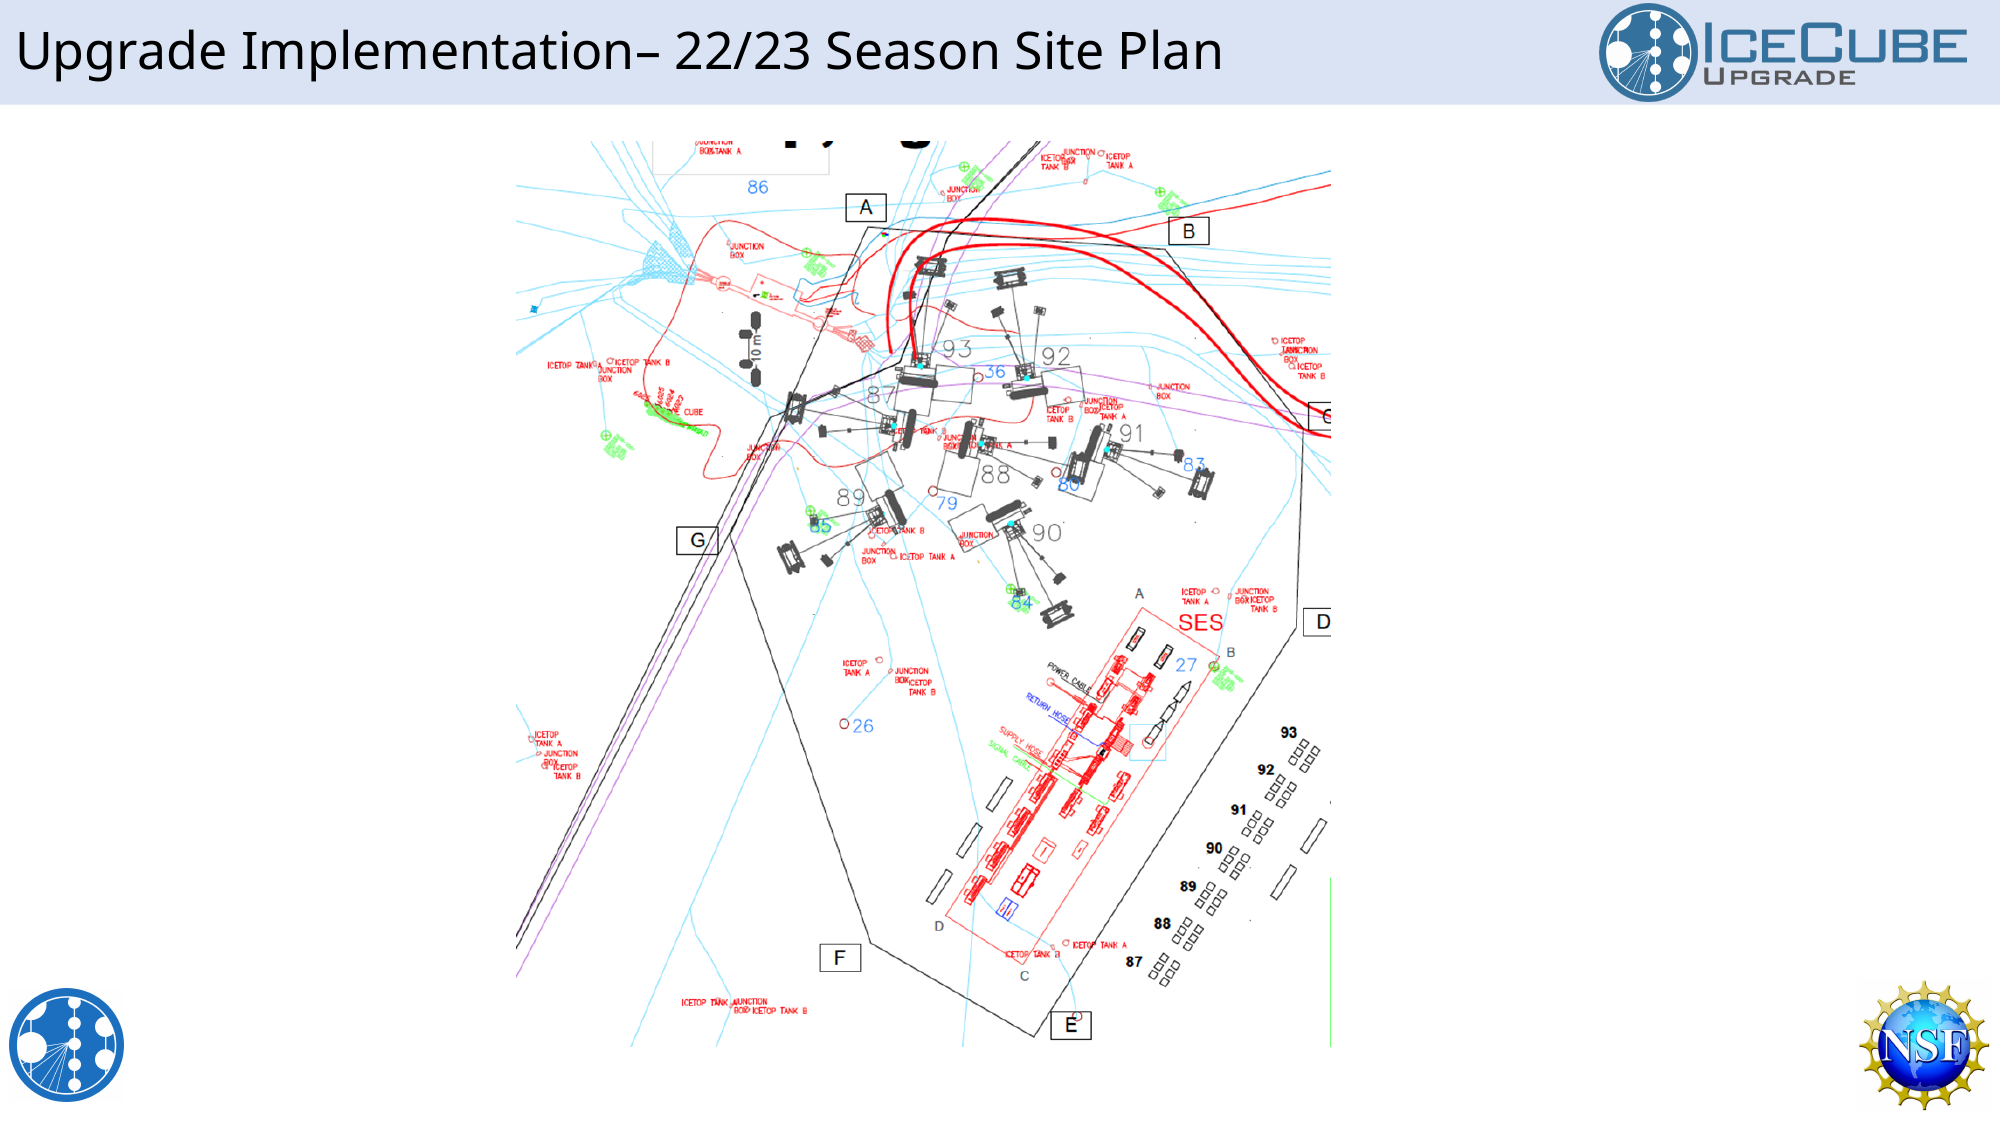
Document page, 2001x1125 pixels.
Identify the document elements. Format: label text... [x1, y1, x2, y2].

picture [1857, 978, 1991, 1112]
text_box Upgrade Implementation– 22/23 Season Site Plan [0, 0, 1476, 105]
picture [516, 141, 1331, 1047]
picture [9, 988, 124, 1102]
picture [1599, 3, 1967, 102]
